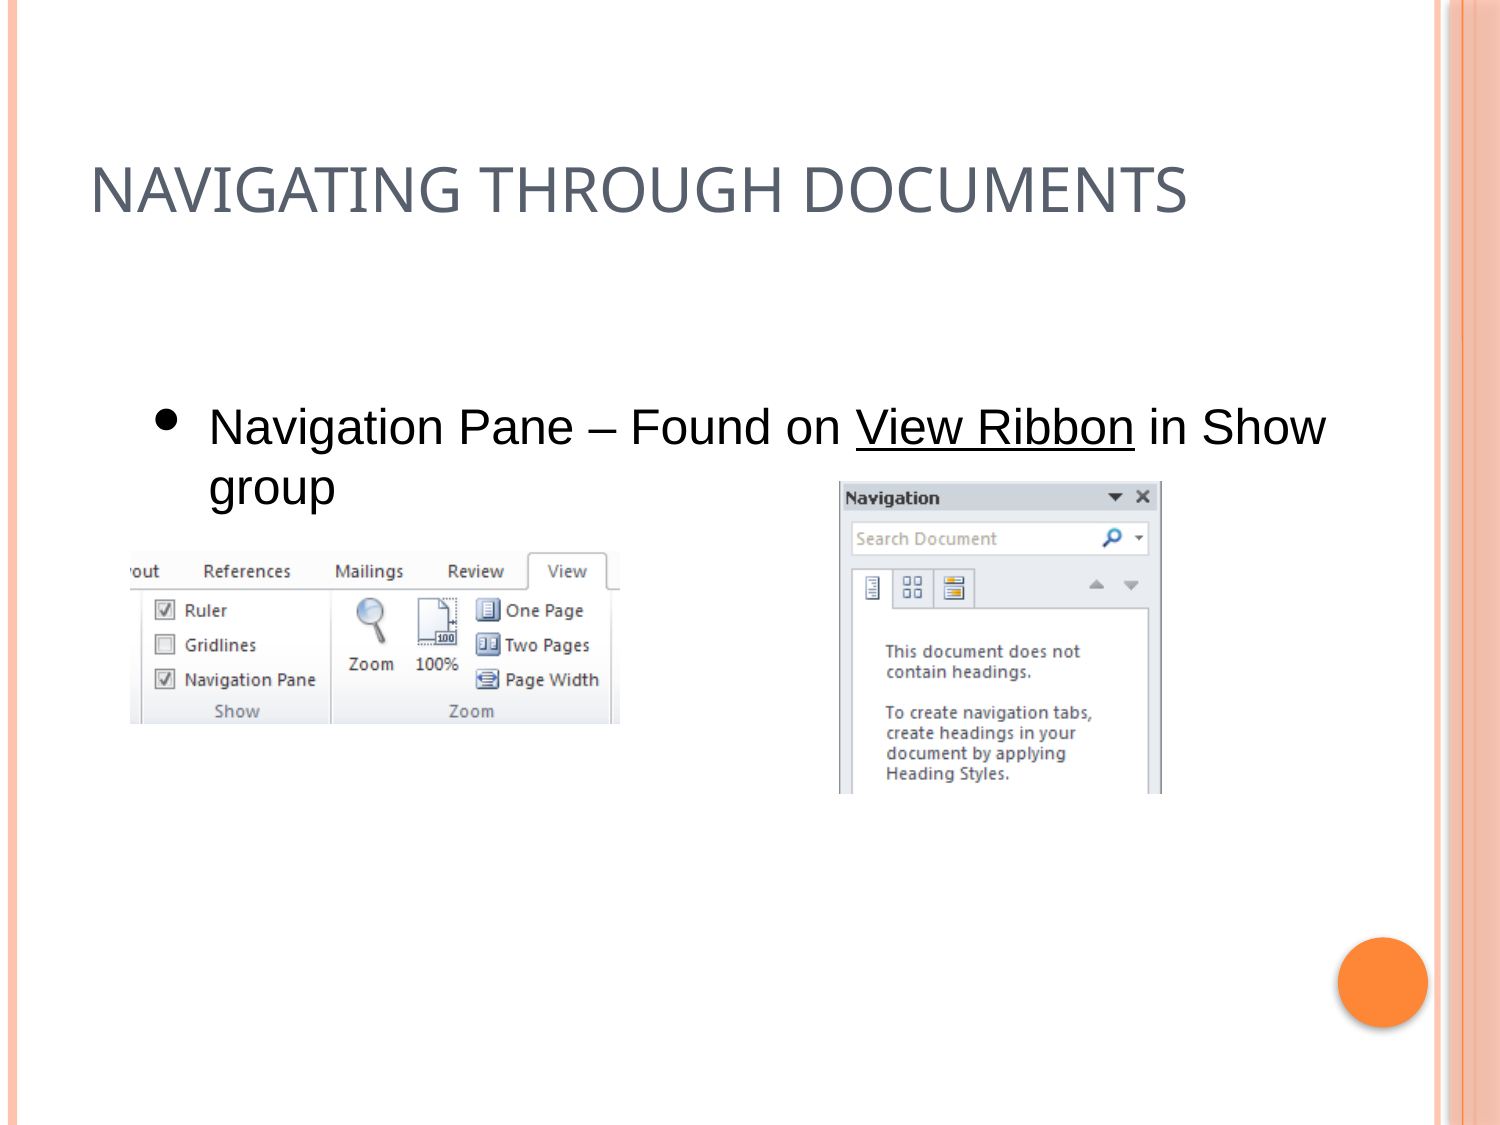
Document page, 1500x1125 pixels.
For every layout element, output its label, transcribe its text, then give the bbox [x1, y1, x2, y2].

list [129, 550, 620, 724]
title Navigating through Documents [75, 45, 1300, 233]
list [838, 480, 1162, 795]
text_box Navigation Pane – Found on View Ribbon in Show group [137, 387, 1463, 999]
